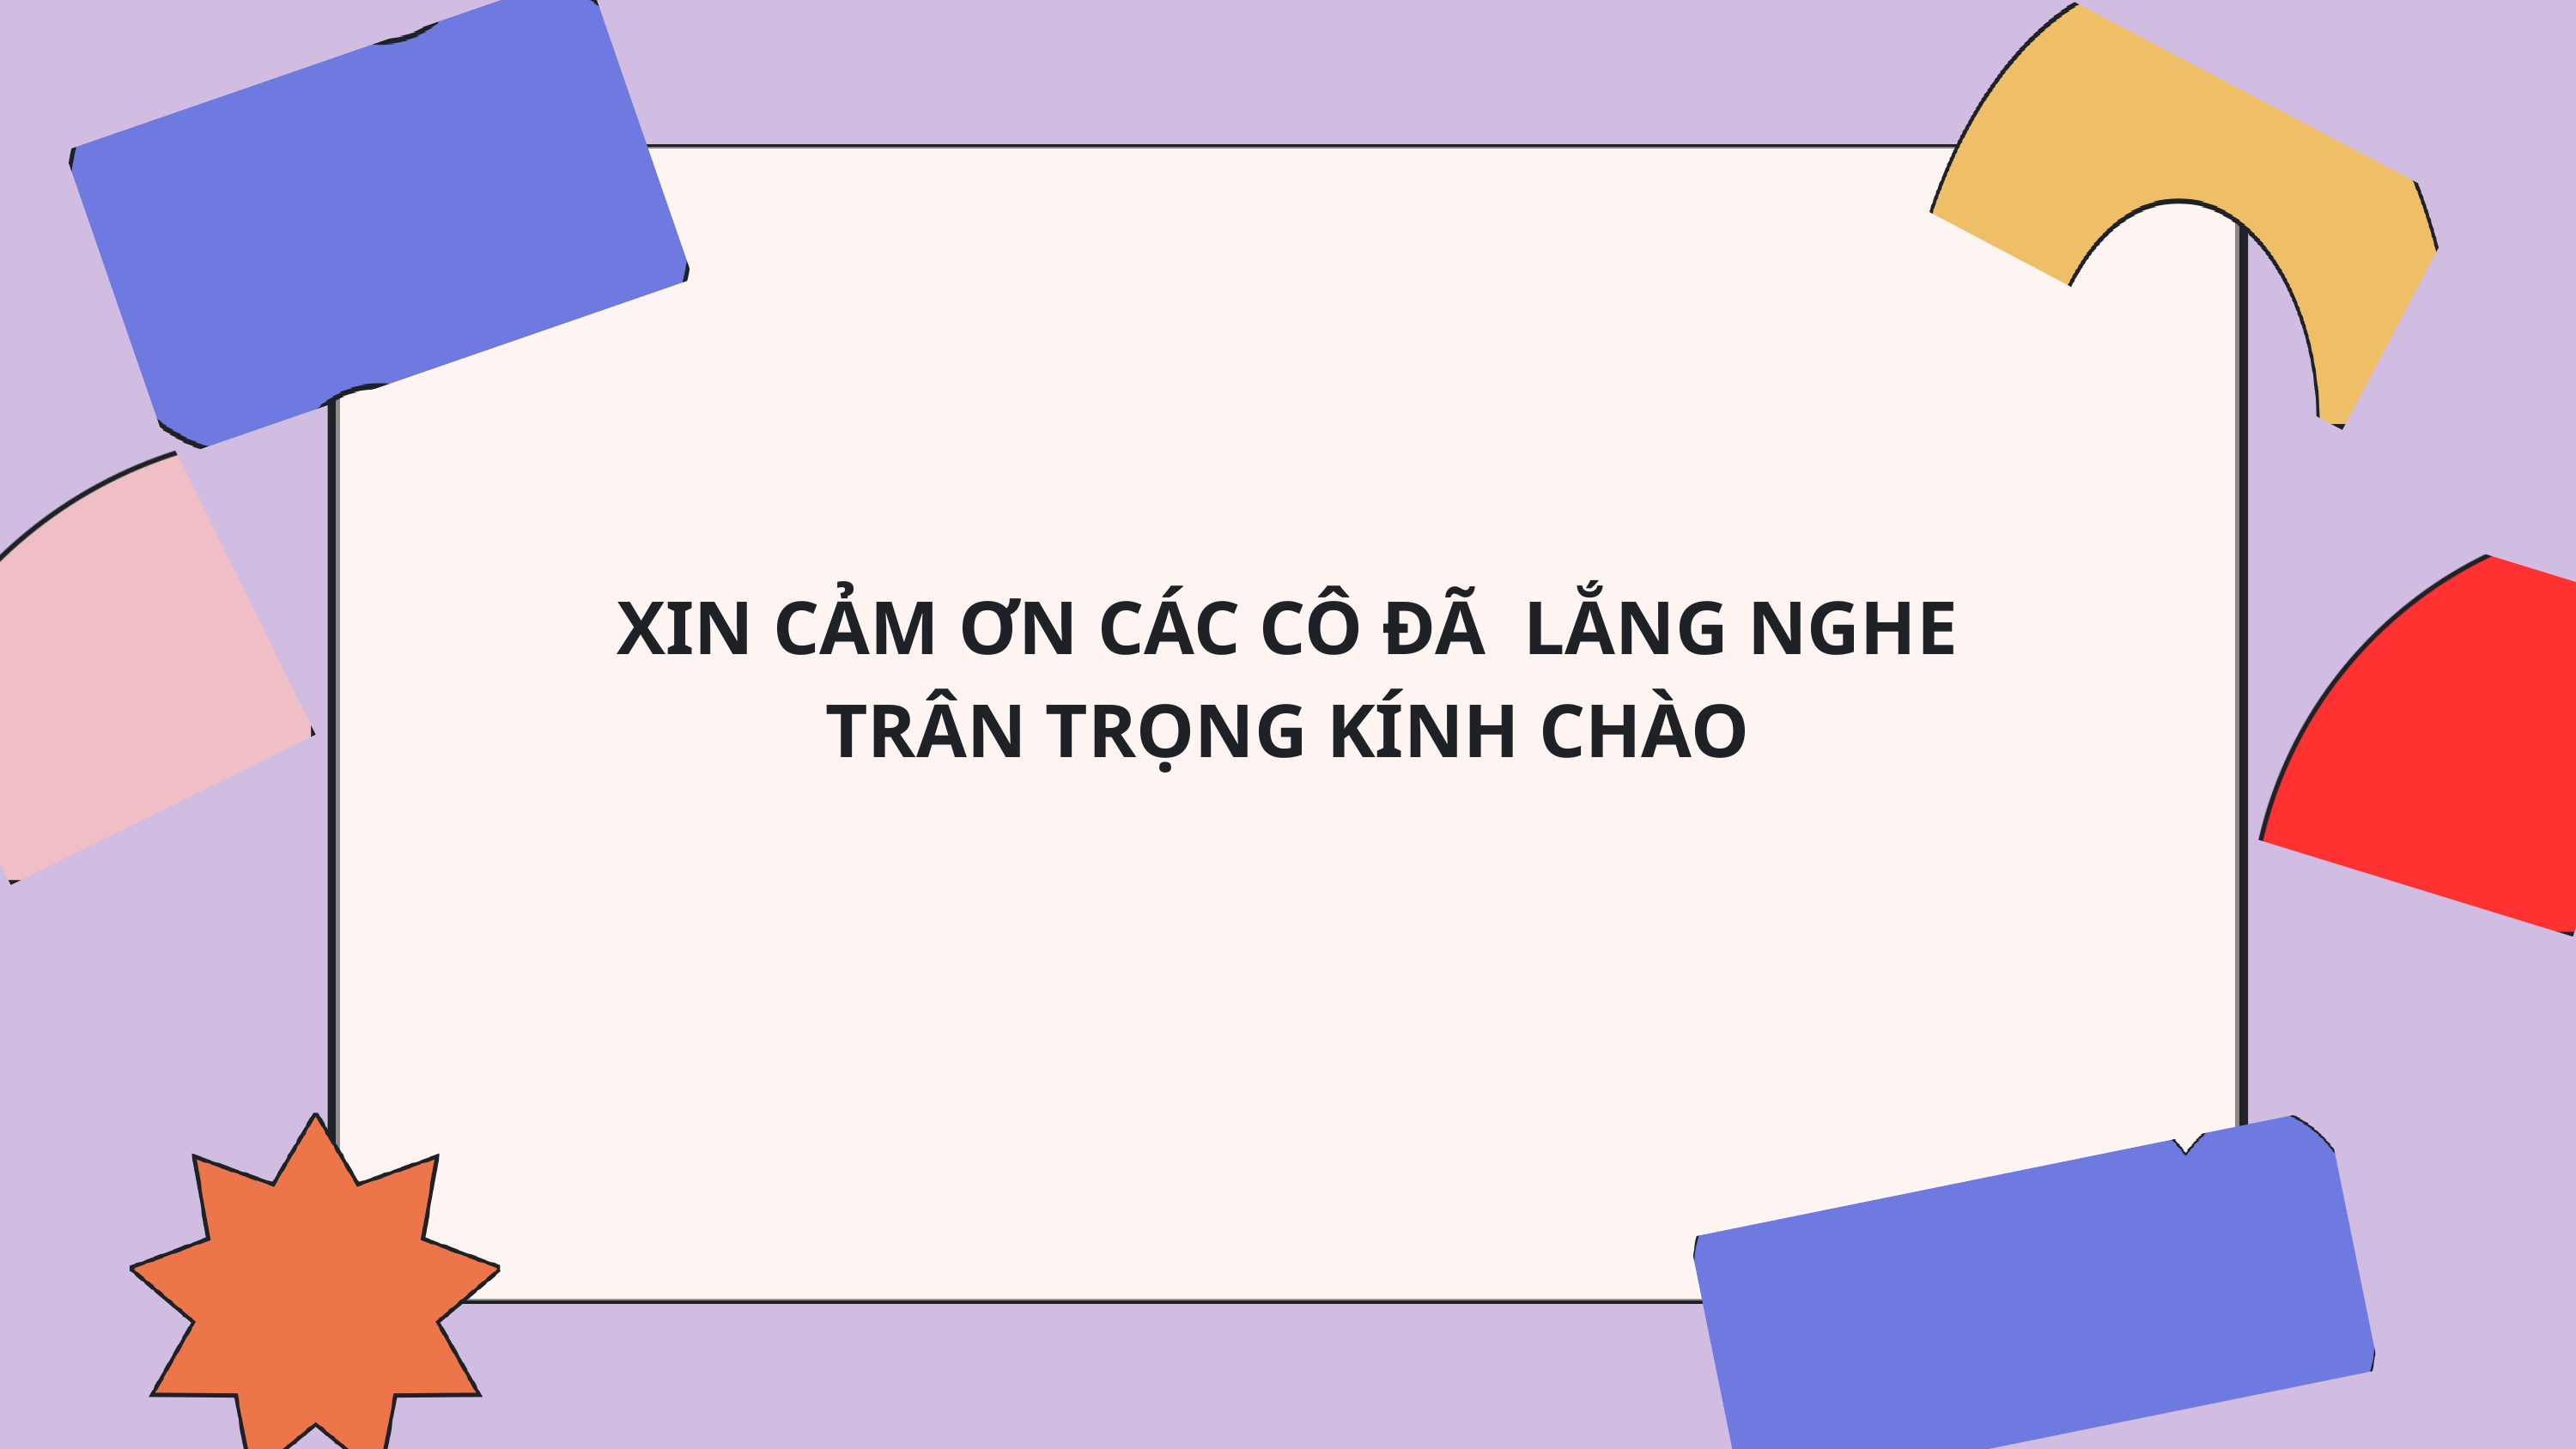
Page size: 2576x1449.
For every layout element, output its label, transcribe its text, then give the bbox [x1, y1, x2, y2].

text_box [327, 144, 2249, 1304]
text_box XIN CẢM ƠN CÁC CÔ ĐÃ LẮNG NGHE TRÂN TRỌNG KÍNH CHÀO [422, 567, 2154, 875]
text_box [0, 429, 316, 885]
text_box [64, 0, 694, 457]
text_box [1896, 0, 2461, 430]
text_box [1689, 1108, 2379, 1449]
text_box [2248, 512, 2576, 937]
text_box [125, 1108, 505, 1449]
